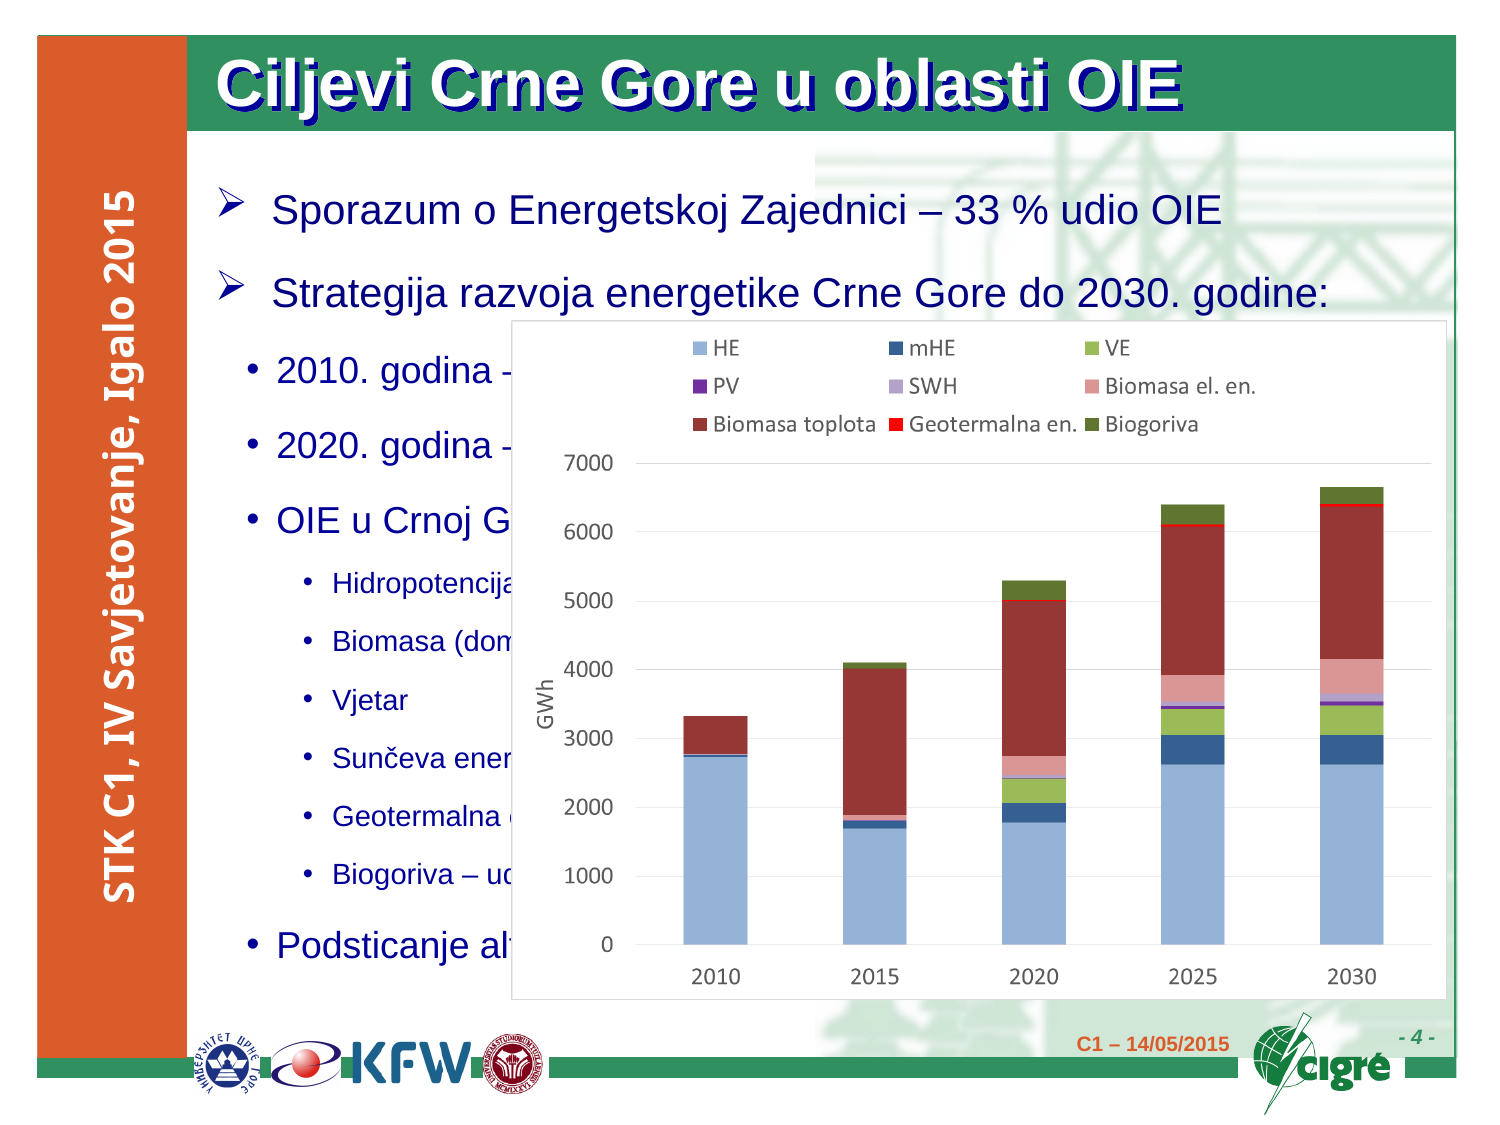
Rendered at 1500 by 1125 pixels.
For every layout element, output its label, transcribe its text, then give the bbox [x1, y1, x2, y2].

picture [482, 1034, 550, 1094]
picture [194, 1033, 260, 1094]
picture [352, 1041, 471, 1087]
title Ciljevi Crne Gore u oblasti OIE [199, 36, 1438, 126]
picture [271, 1041, 341, 1087]
list Sporazum o Energetskoj Zajednici – 33 % udio OIE Strategija razvoja energetike Crne Gore do 2030. godine: 2010. godina – 36,3 % 2020. godina – skoro 46 % OIE u Crnoj Gori: Hidropotencijal Biomasa (dominantno potrebe za toplotom i CHP) Vjetar Sunčeva energija (SWH i PV) Geotermalna energija (toplotne pumpe) Biogoriva – udio od 10 % do 2020. godine Podsticanje alternativnih izvora OIE [199, 149, 1438, 1001]
picture [510, 132, 1454, 1115]
